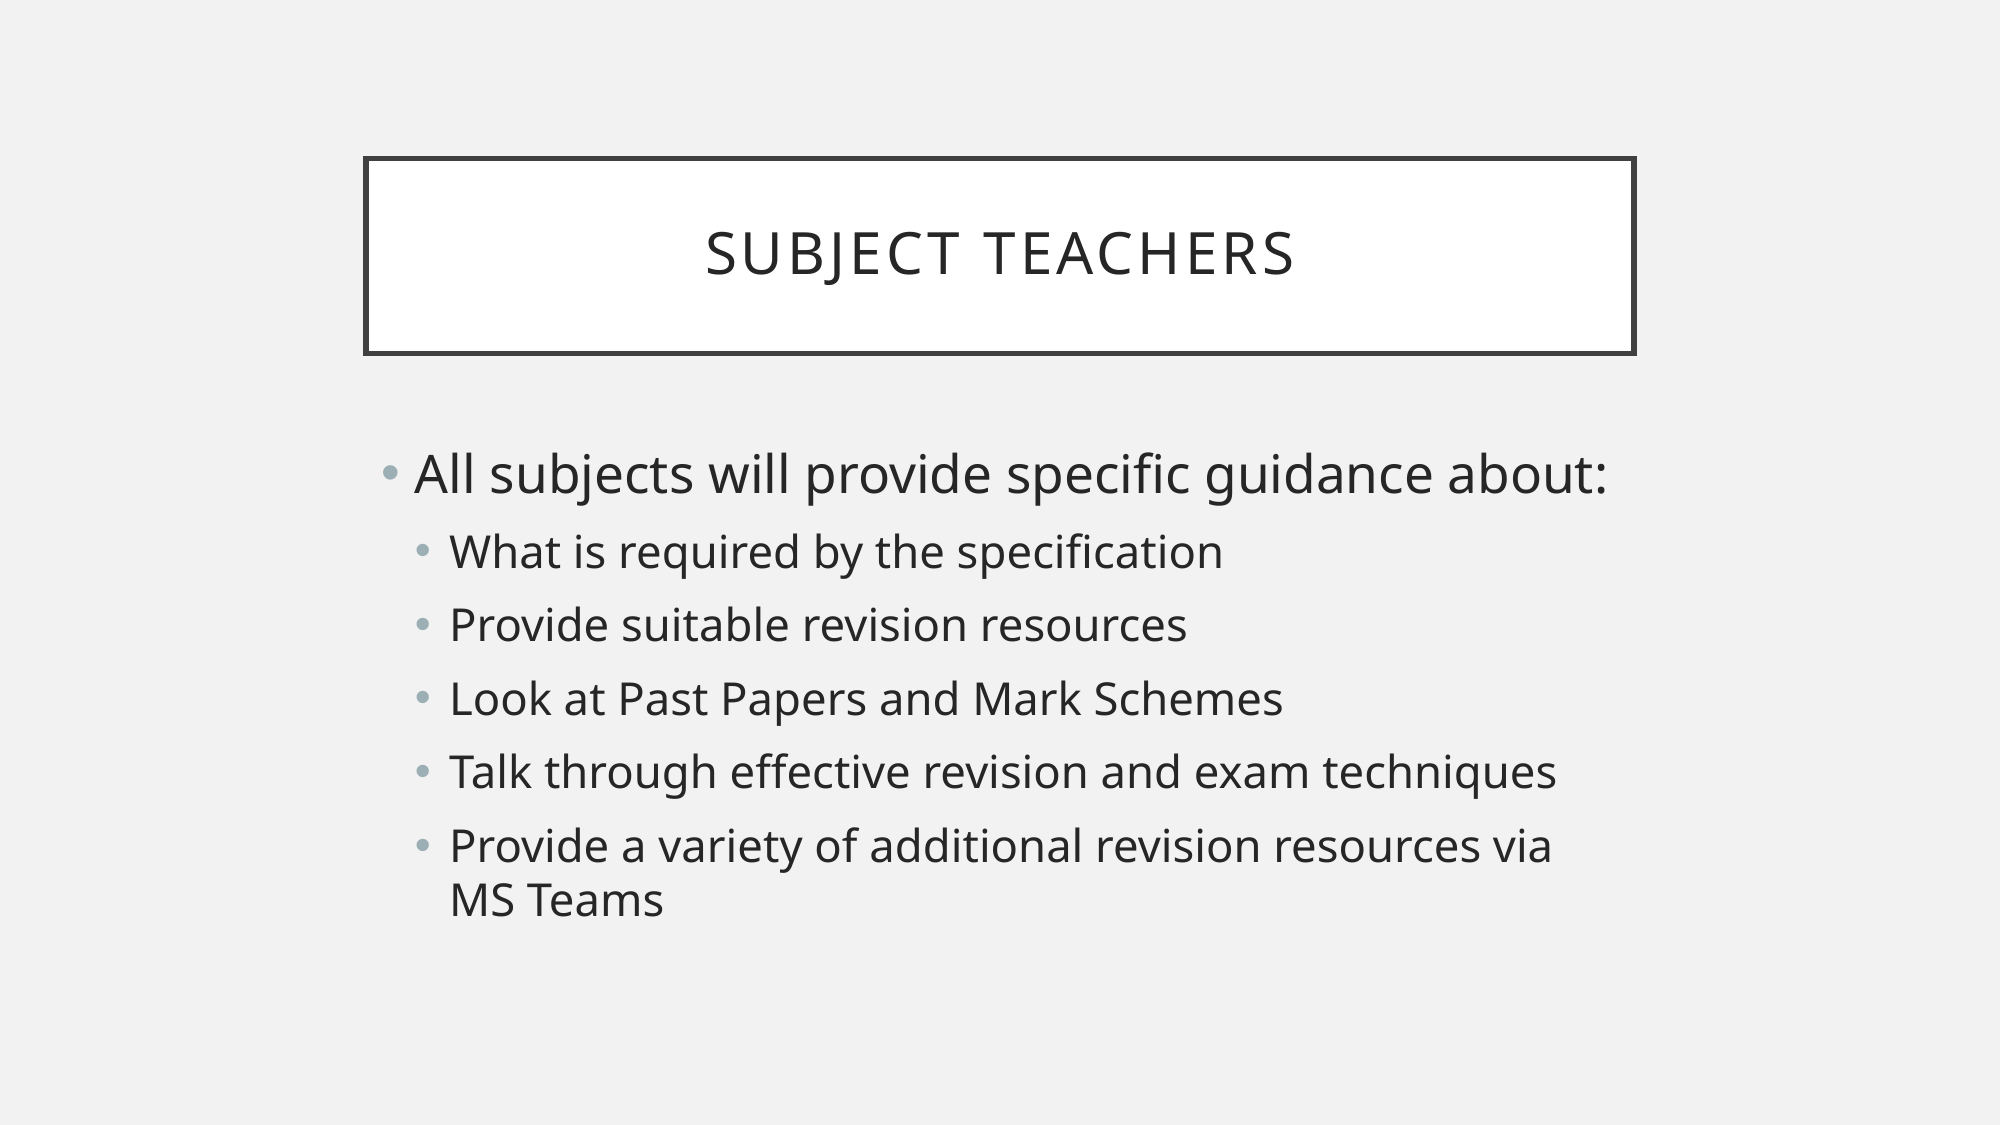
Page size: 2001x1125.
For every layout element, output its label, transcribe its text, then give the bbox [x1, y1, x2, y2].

list All subjects will provide specific guidance about: What is required by the specification Provide suitable revision resources Look at Past Papers and Mark Schemes Talk through effective revision and exam techniques Provide a variety of additional revision resources via MS Teams [366, 432, 1634, 942]
title Subject Teachers [363, 156, 1637, 356]
